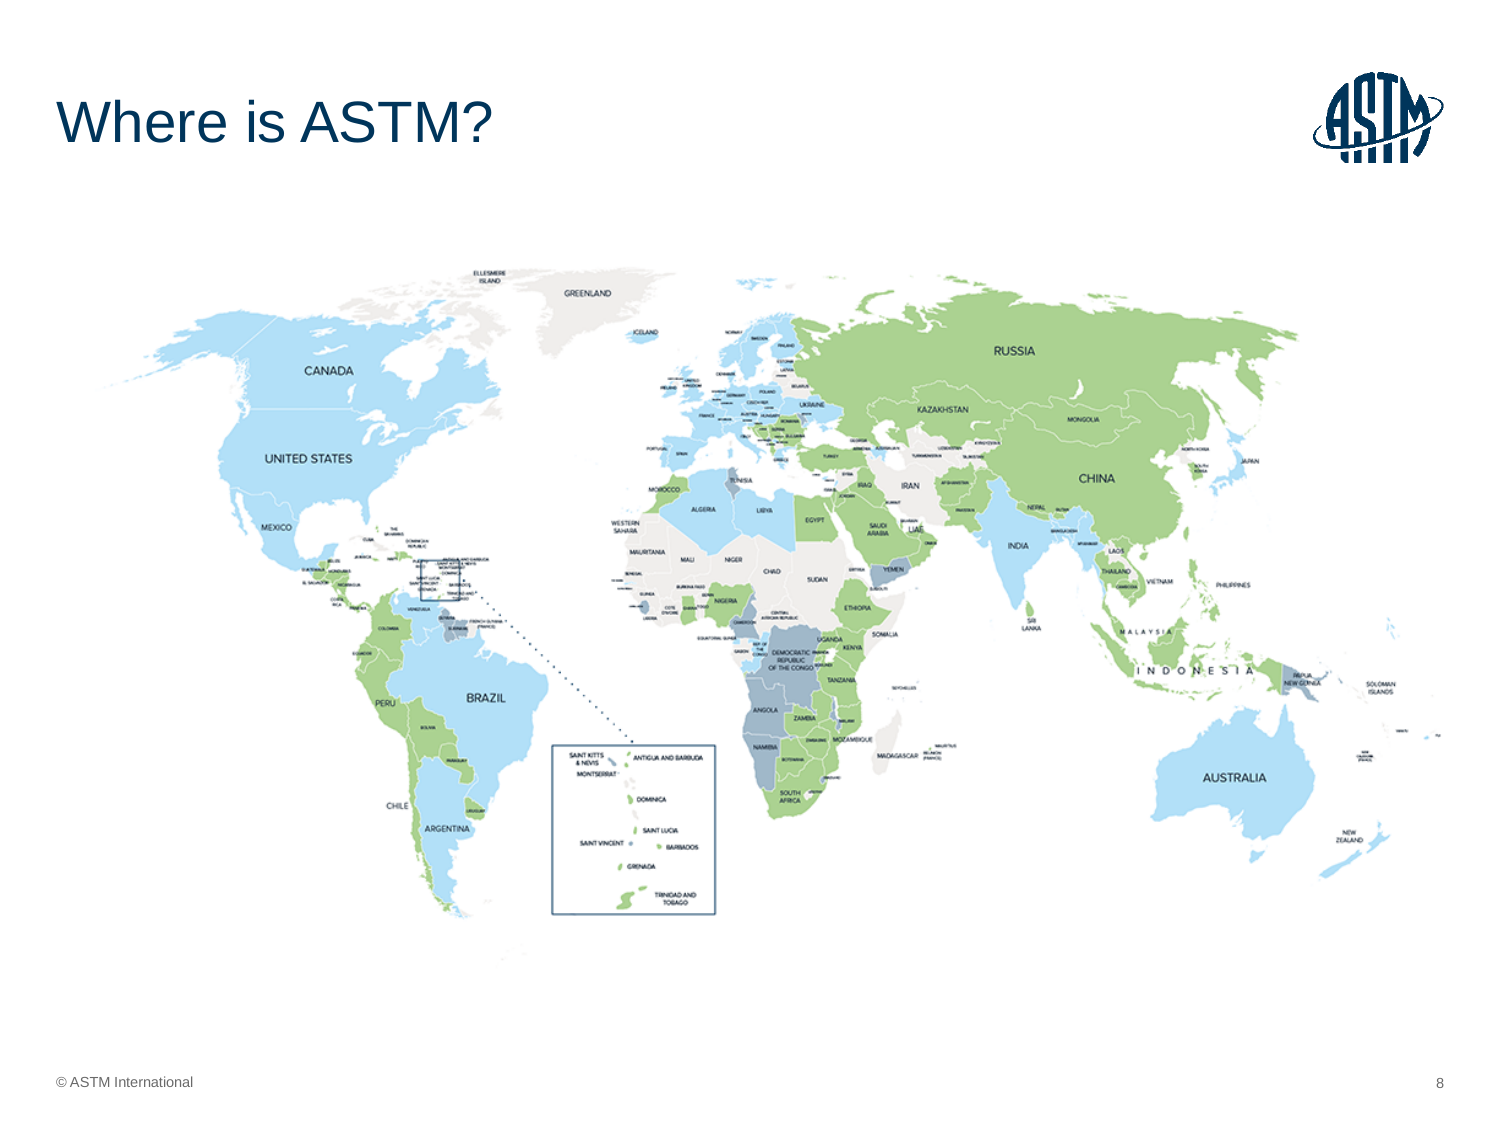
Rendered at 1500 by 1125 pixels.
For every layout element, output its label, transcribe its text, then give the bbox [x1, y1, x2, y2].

slide_number 8 [1370, 1072, 1444, 1093]
title Where is ASTM? [56, 53, 1214, 163]
picture [33, 71, 1500, 1072]
